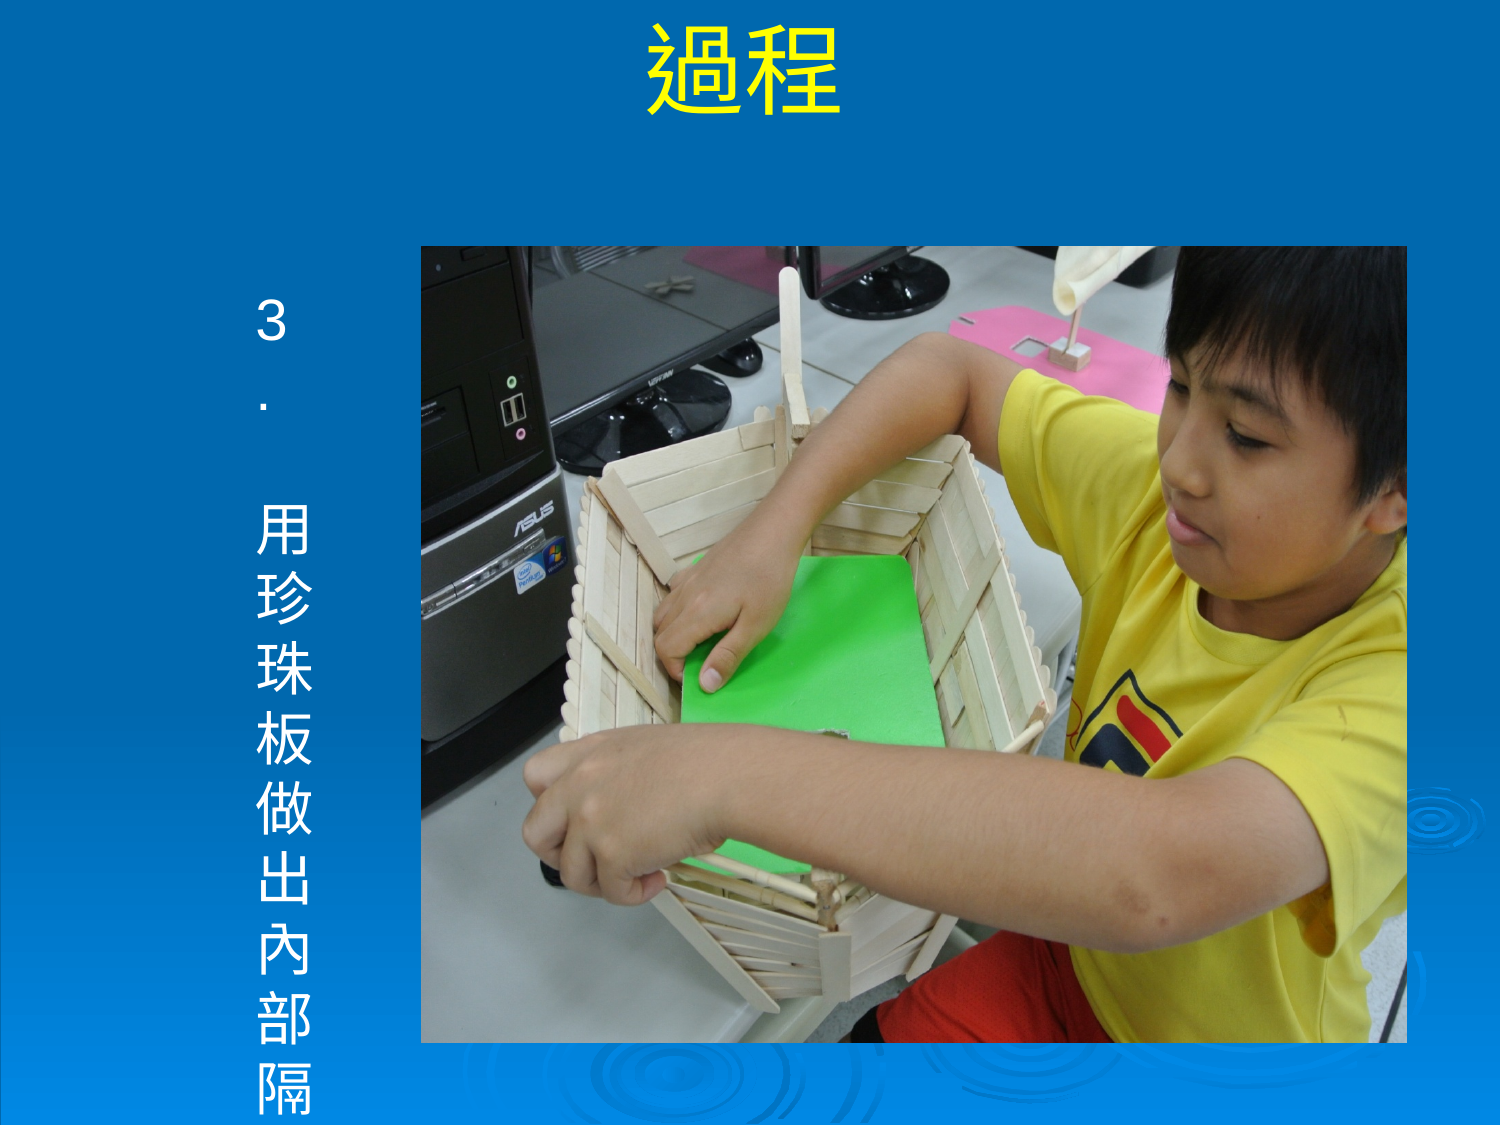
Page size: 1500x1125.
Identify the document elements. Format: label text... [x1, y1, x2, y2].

picture [421, 245, 1407, 1044]
text_box 3. 用珍珠板做出內部隔間。 [140, 35, 317, 1125]
text_box 過程 [492, 0, 997, 135]
